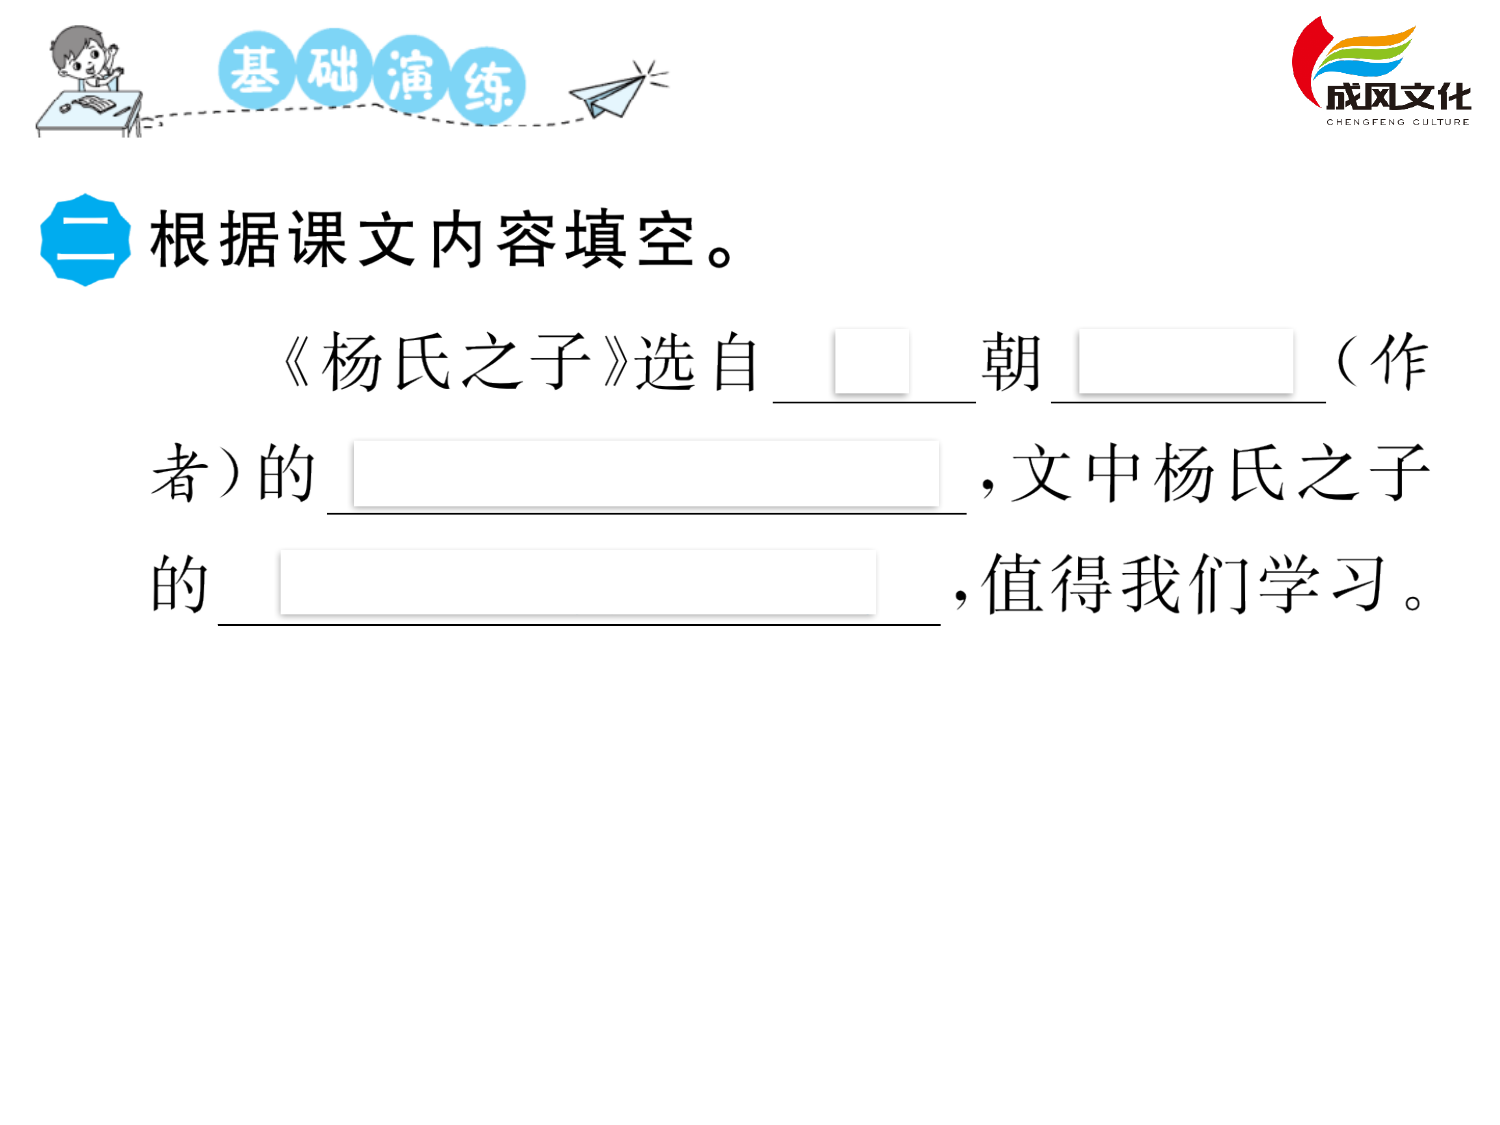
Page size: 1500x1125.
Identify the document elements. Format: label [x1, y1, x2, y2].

picture [1281, 0, 1489, 136]
picture [35, 176, 1453, 651]
picture [29, 10, 680, 149]
